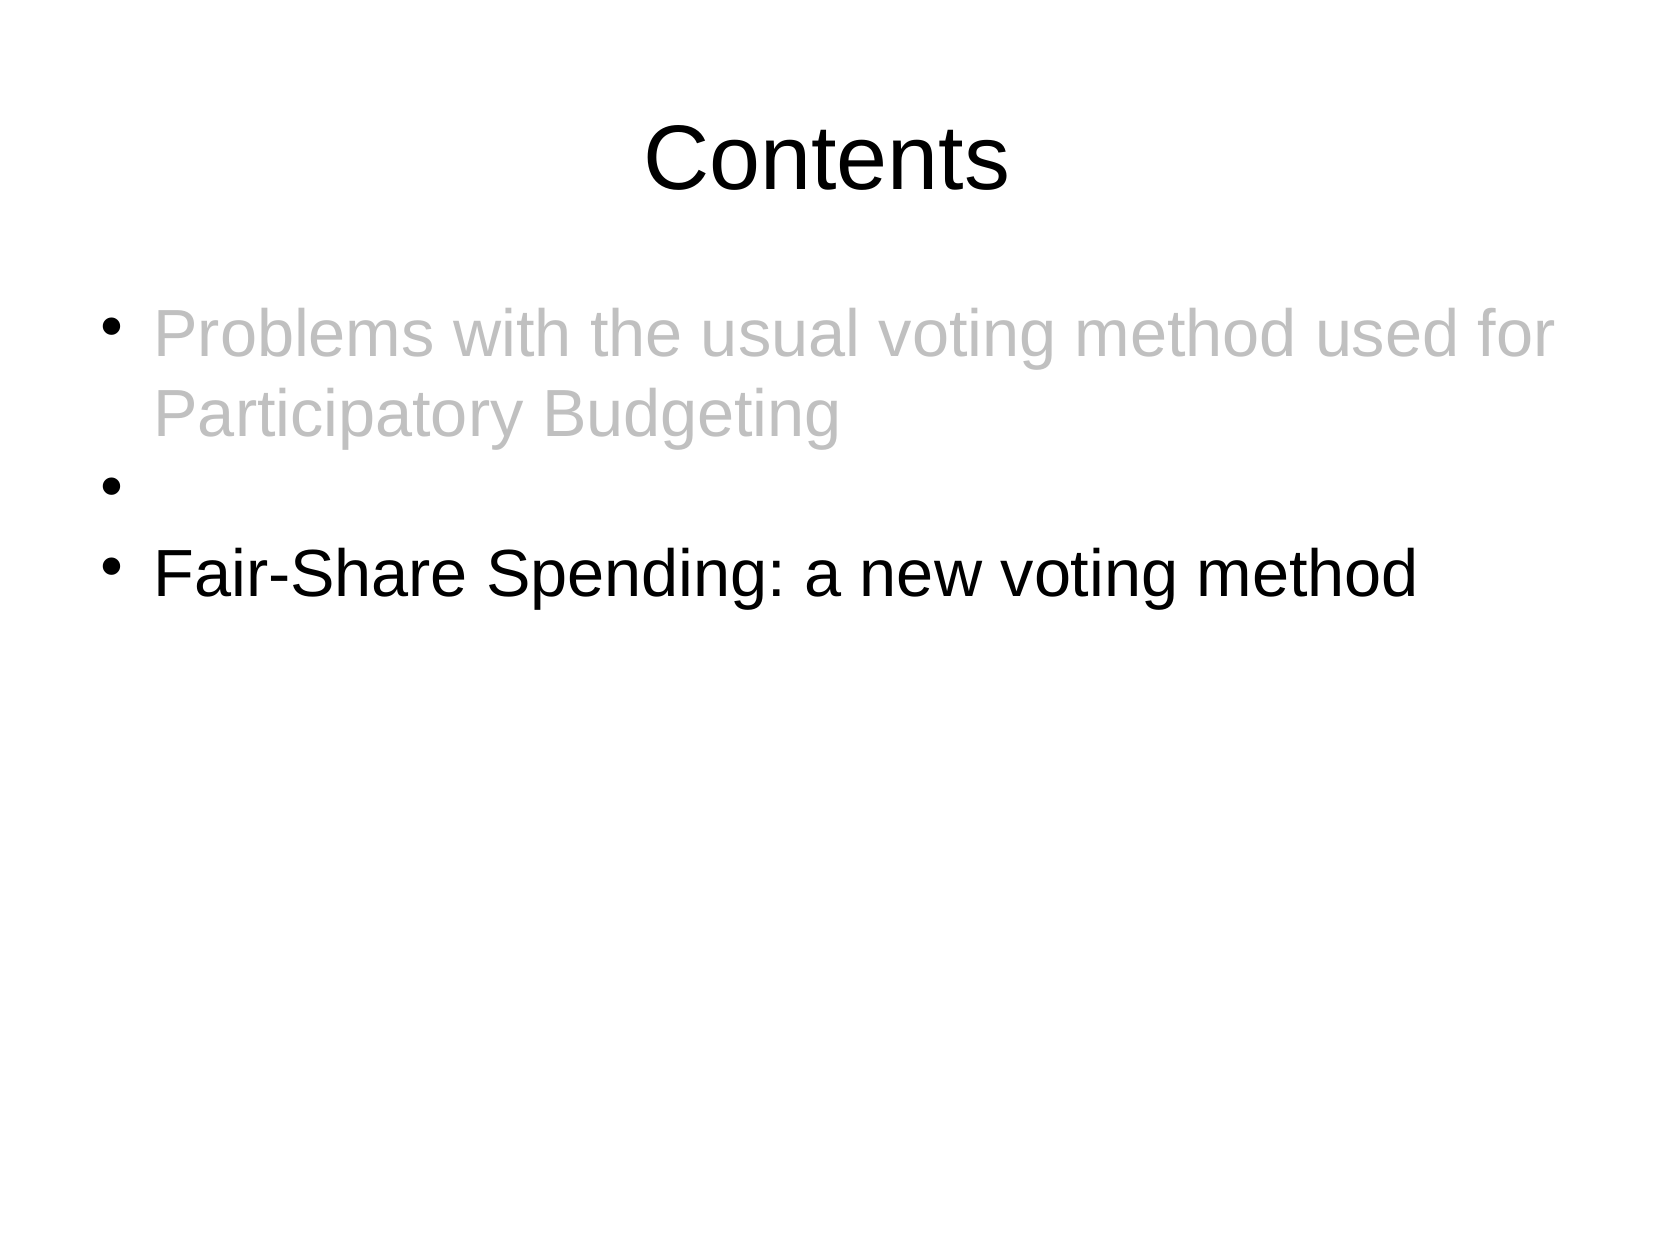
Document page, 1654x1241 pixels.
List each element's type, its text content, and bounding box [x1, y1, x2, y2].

text_box Problems with the usual voting method used for Participatory Budgeting Fair-Share Spending: a new voting method [82, 290, 1571, 1109]
text_box Contents [82, 49, 1571, 257]
